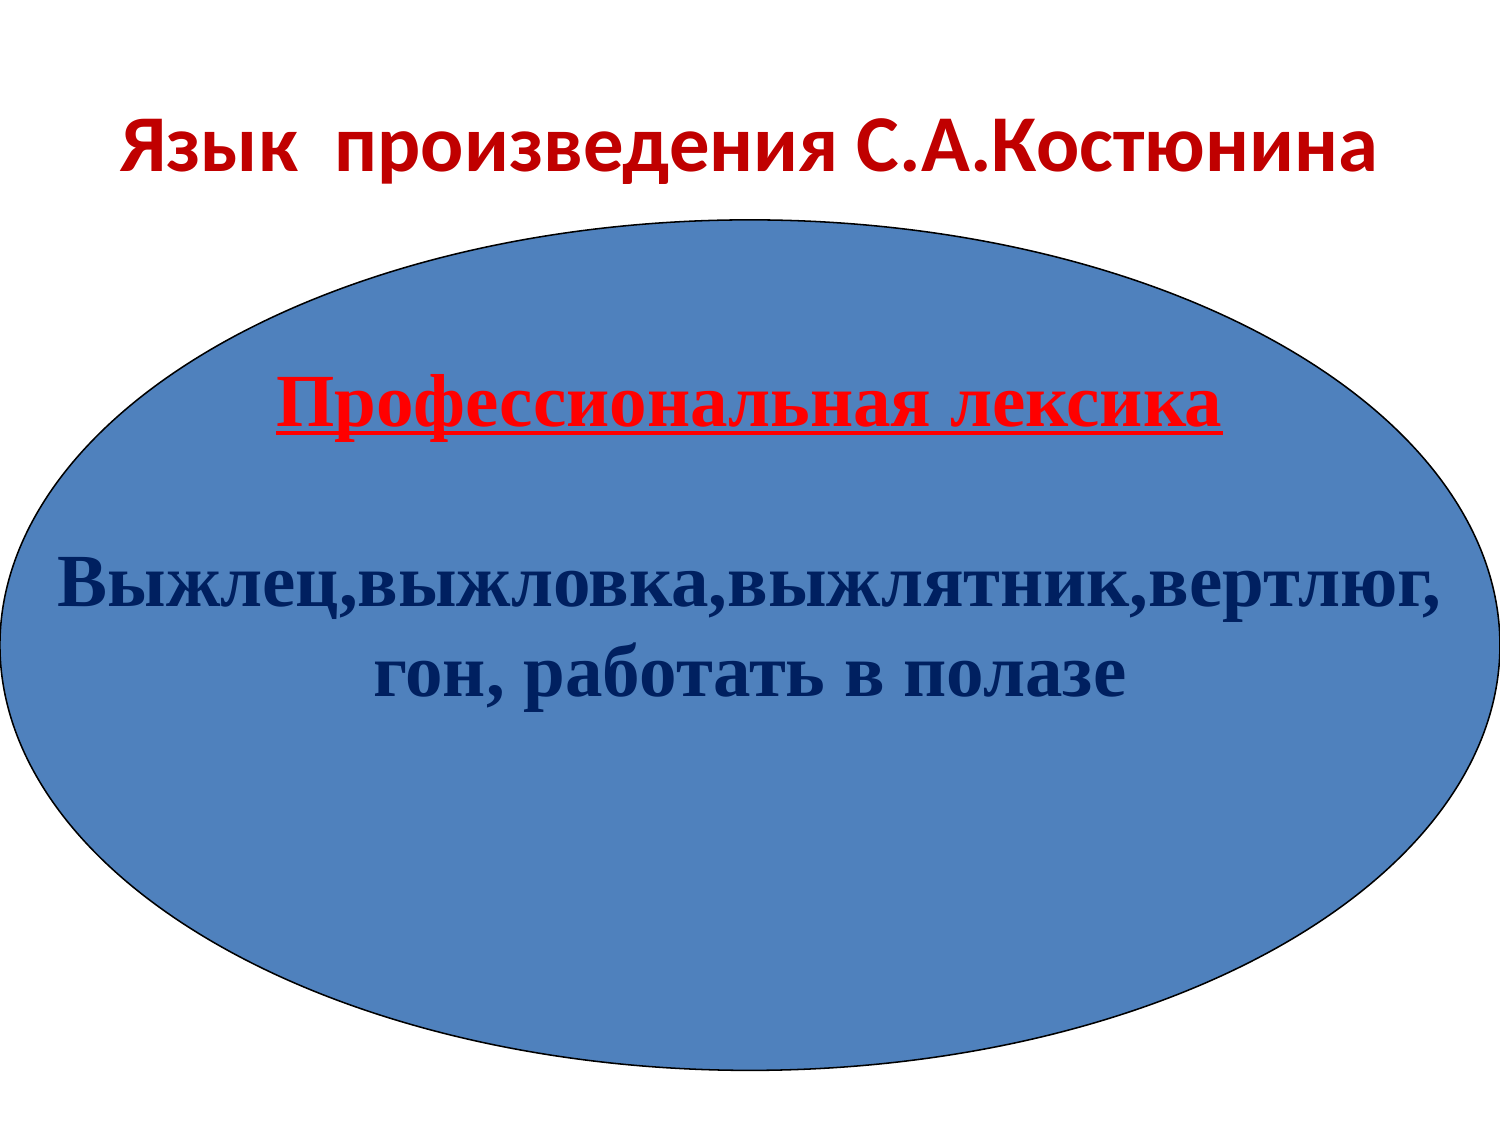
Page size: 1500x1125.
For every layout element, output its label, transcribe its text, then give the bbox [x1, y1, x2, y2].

title Язык произведения С.А.Костюнина [75, 45, 1425, 233]
text_box Профессиональная лексика Выжлец,выжловка,выжлятник,вертлюг, гон, работать в полазе [0, 219, 1500, 1071]
